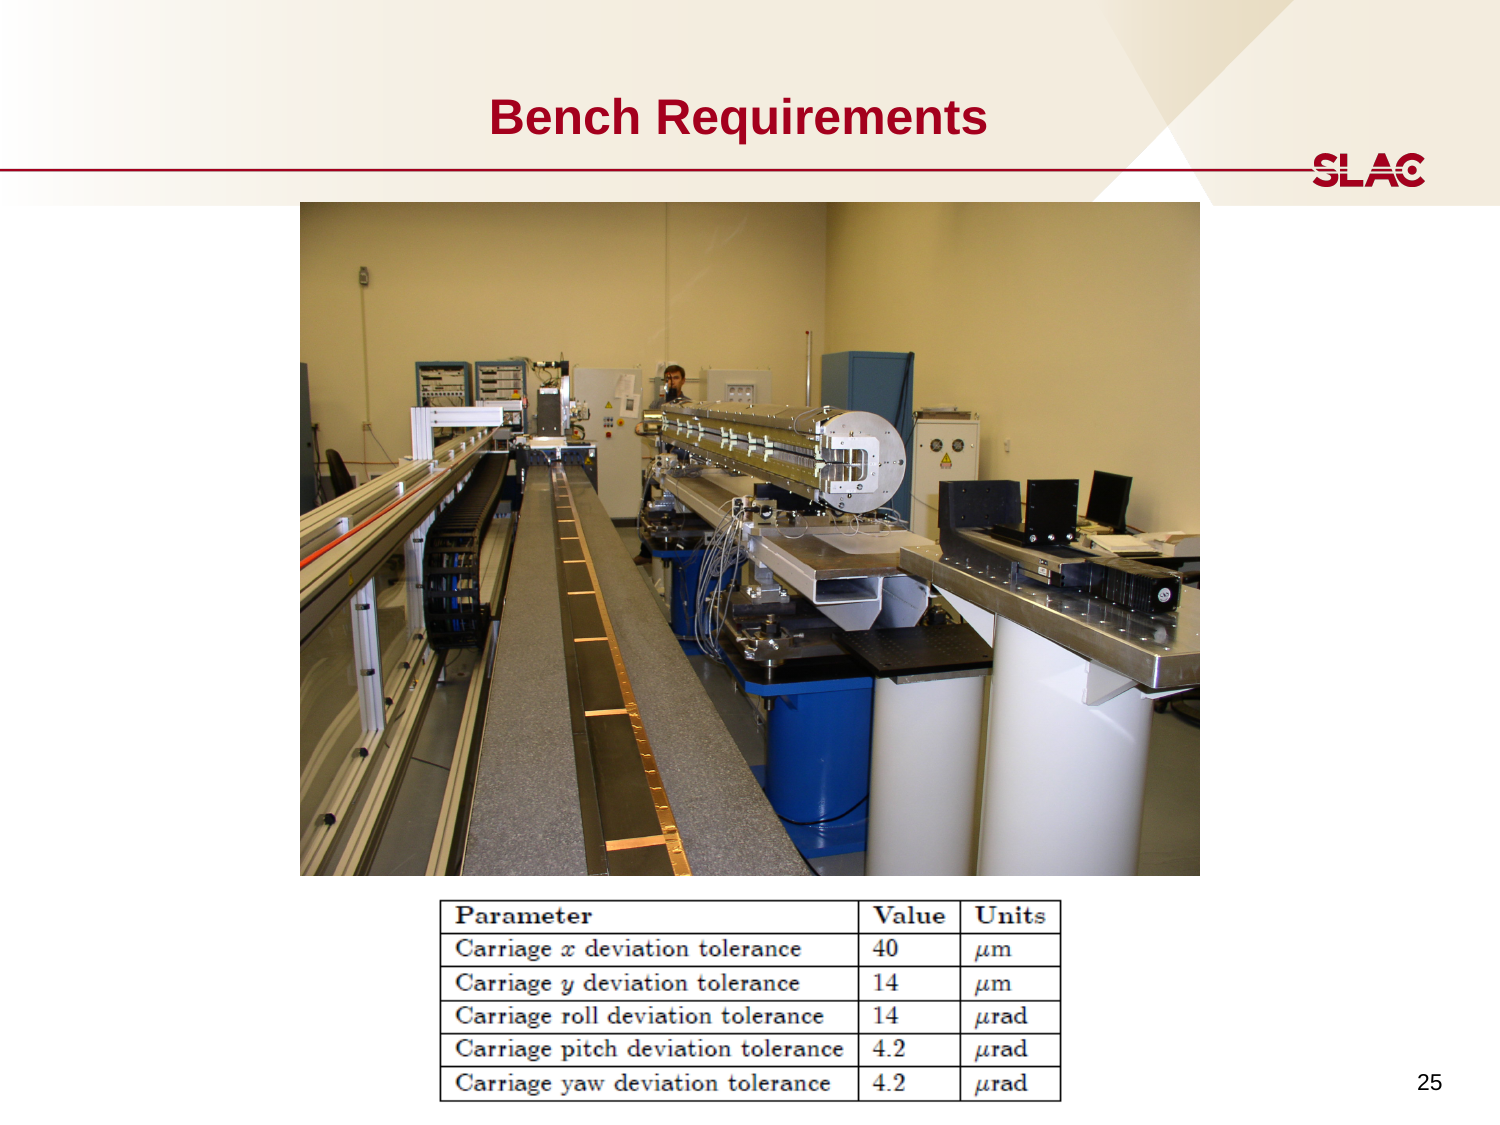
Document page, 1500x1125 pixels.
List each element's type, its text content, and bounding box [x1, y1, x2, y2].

picture [418, 882, 1082, 1114]
slide_number 25 [1405, 1036, 1458, 1125]
title Bench Requirements [74, 21, 1404, 145]
picture [0, 0, 1500, 877]
